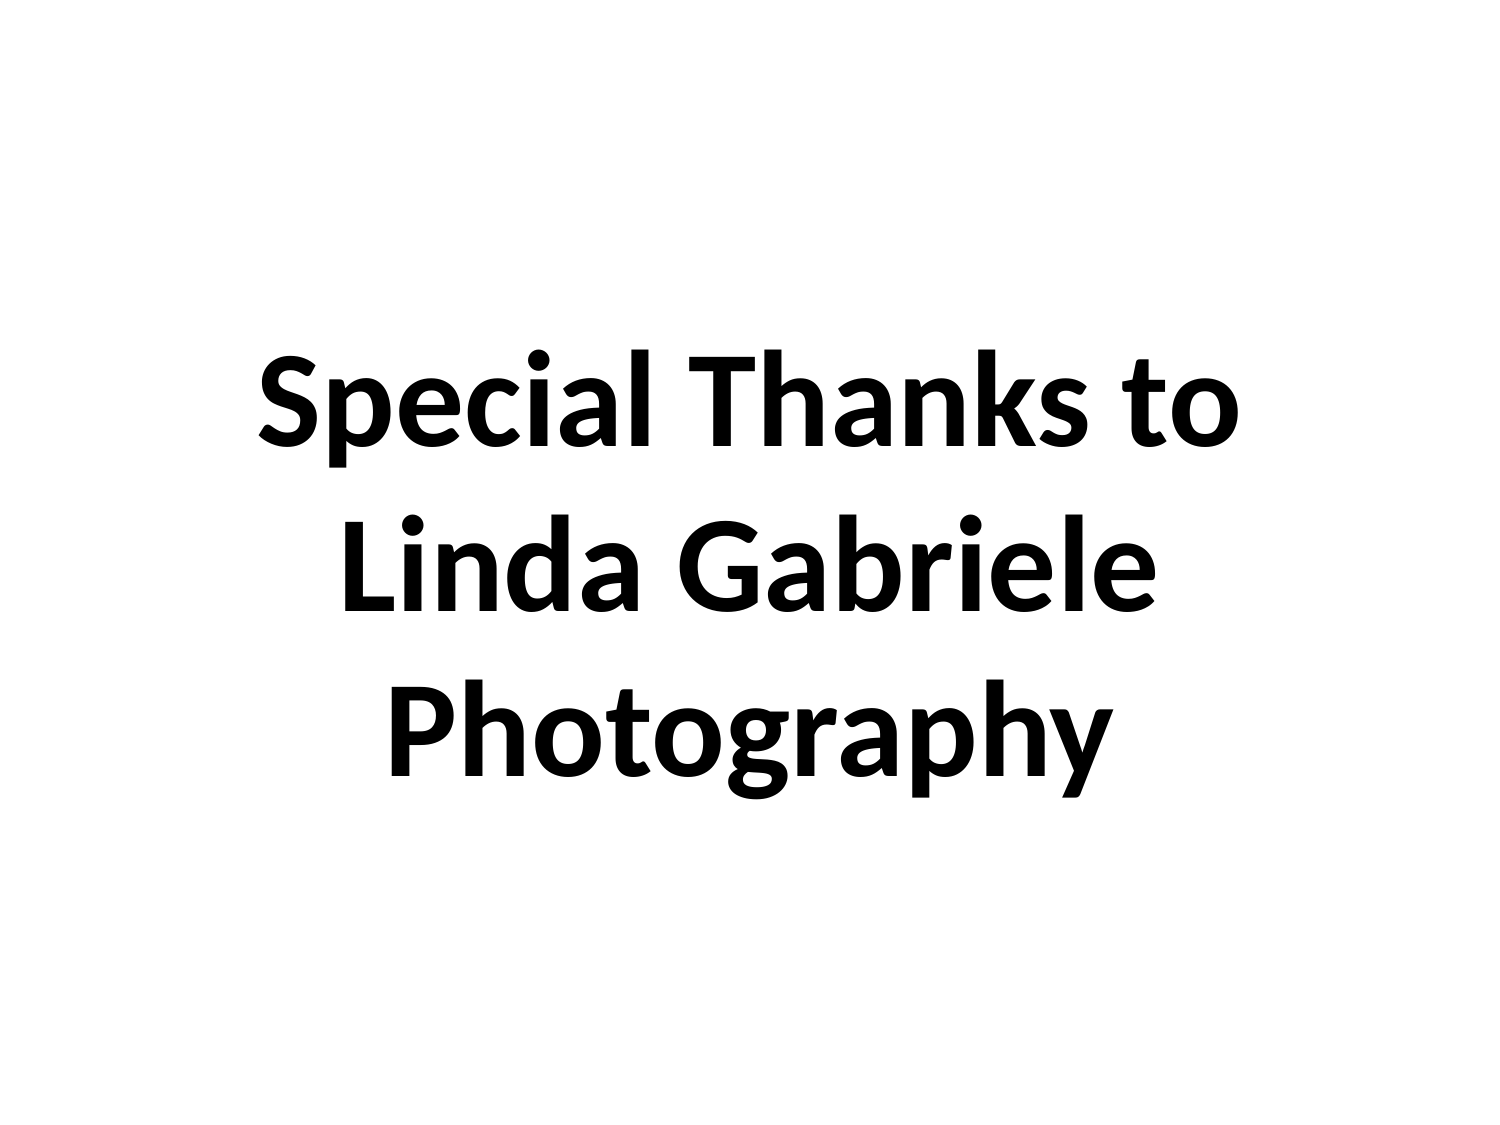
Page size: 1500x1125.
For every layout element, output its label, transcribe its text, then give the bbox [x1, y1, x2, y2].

title Special Thanks to Linda Gabriele Photography [112, 149, 1388, 963]
